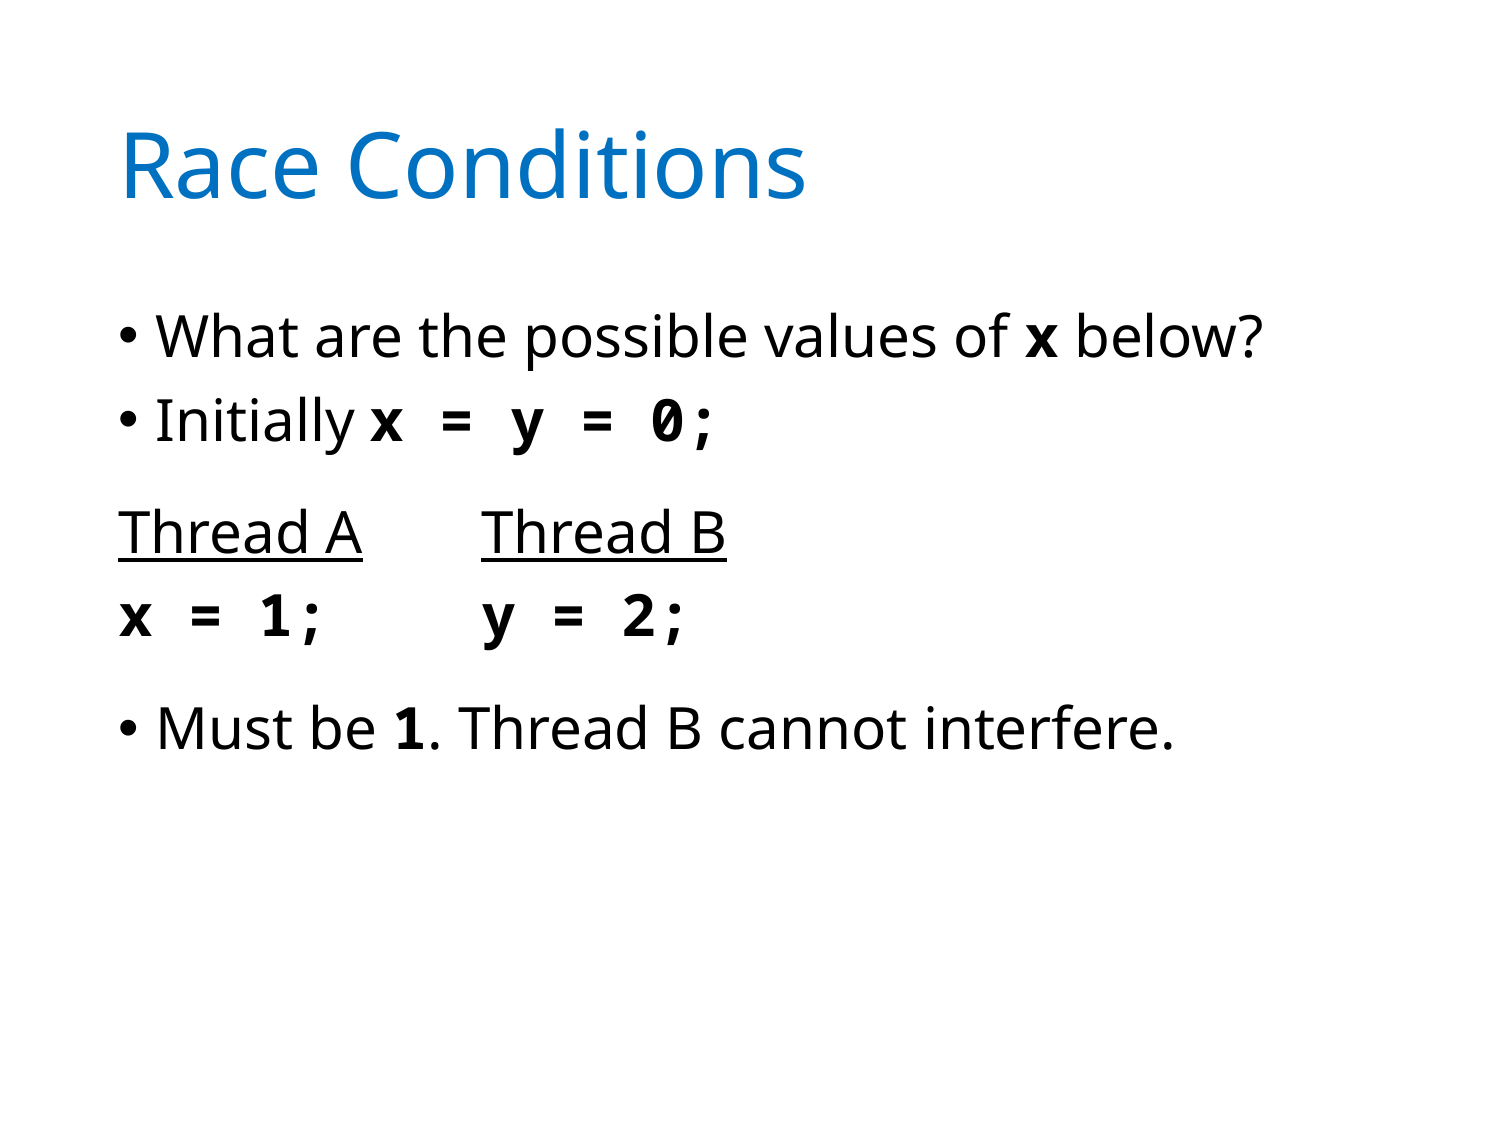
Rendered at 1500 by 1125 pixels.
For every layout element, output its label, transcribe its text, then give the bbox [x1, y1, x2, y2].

title Race Conditions [103, 59, 1397, 278]
text_box Must be 1. Thread B cannot interfere. [103, 691, 1397, 866]
text_box Thread A x = 1; [103, 495, 387, 670]
text_box Thread B y = 2; [466, 495, 750, 670]
list What are the possible values of x below? Initially x = y = 0; [103, 299, 1397, 474]
